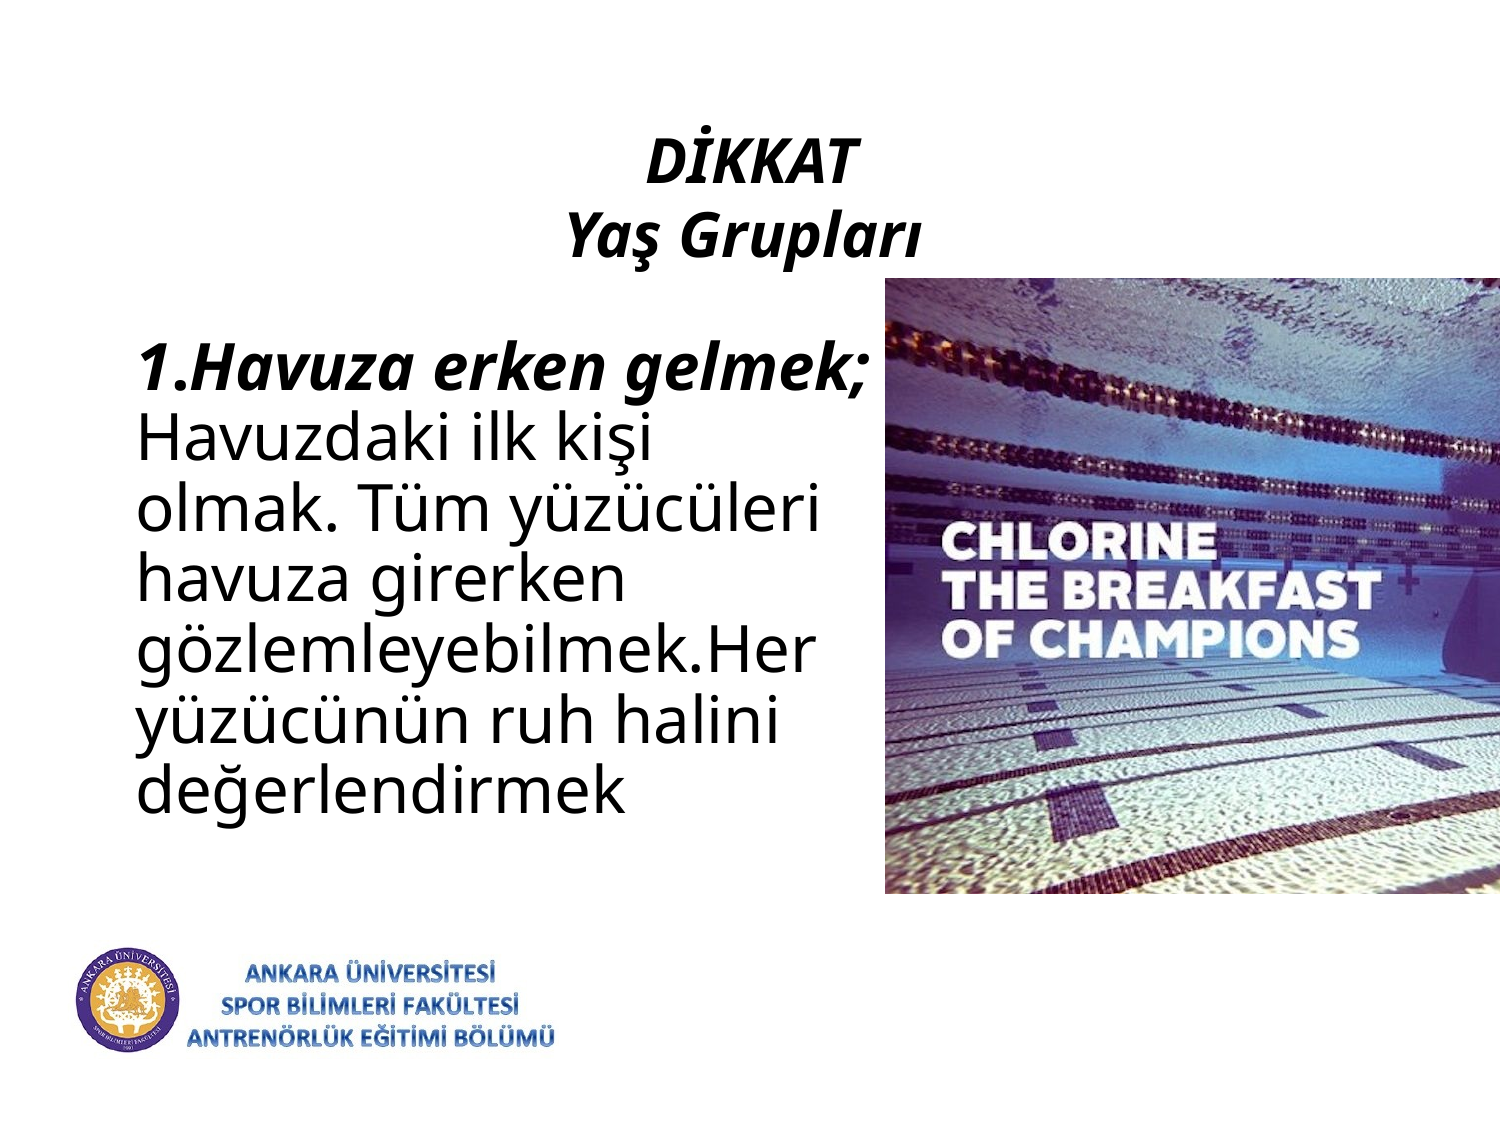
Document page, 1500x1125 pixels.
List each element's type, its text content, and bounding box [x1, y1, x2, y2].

title DİKKAT Yaş Grupları [76, 101, 1427, 290]
picture [885, 278, 1500, 894]
picture [41, 940, 560, 1059]
list 1.Havuza erken gelmek; Havuzdaki ilk kişi olmak. Tüm yüzücüleri havuza girerken gözlemleyebilmek.Her yüzücünün ruh halini değerlendirmek [64, 326, 880, 858]
